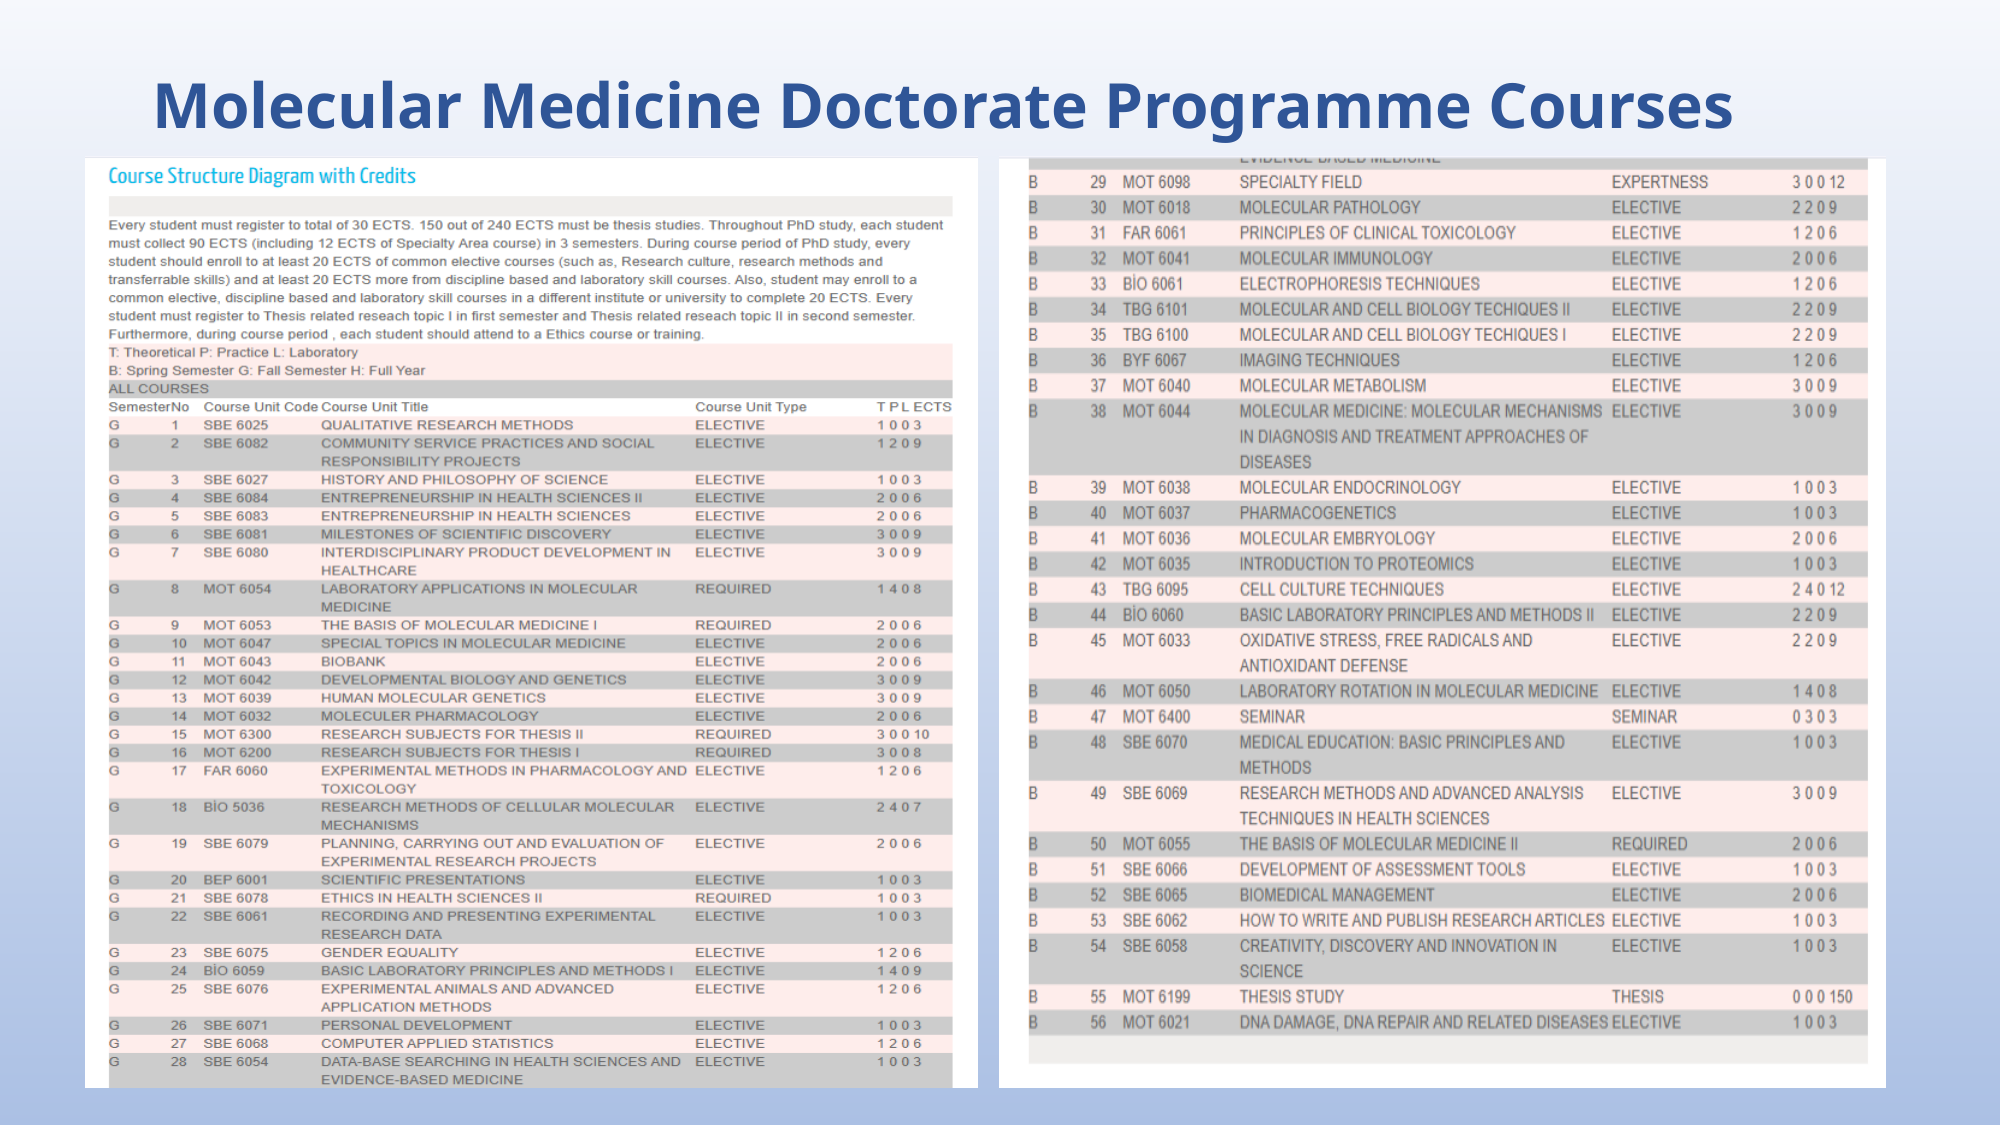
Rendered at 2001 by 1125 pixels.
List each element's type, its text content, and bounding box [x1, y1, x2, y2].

title Molecular Medicine Doctorate Programme Courses [137, 59, 1863, 157]
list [999, 156, 1886, 1088]
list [85, 156, 978, 1088]
